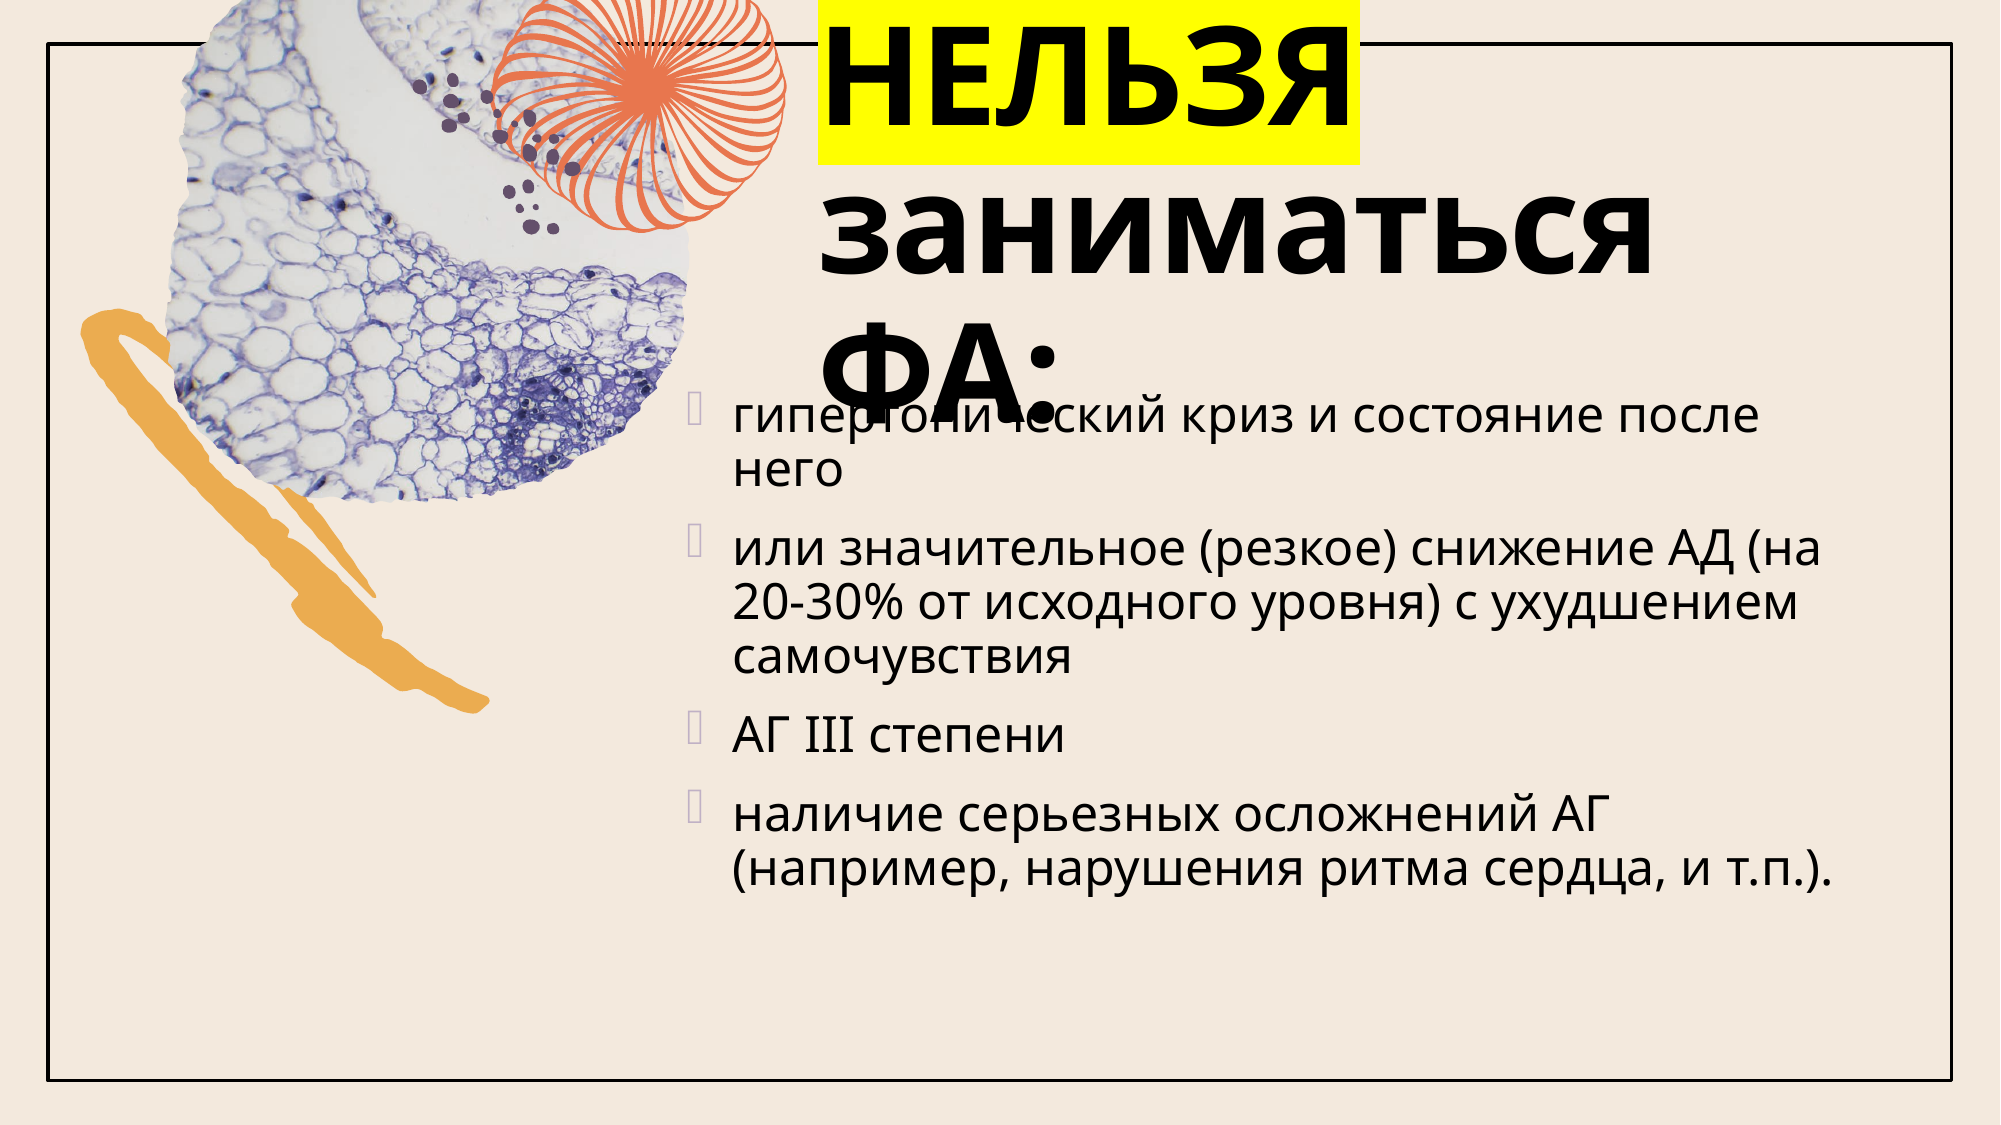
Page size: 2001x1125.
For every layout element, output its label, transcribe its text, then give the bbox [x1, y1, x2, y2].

list гипертонический криз и состояние после него или значительное (резкое) снижение АД (на 20-30% от исходного уровня) с ухудшением самочувствия АГ III степени наличие серьезных осложнений АГ (например, нарушения ритма сердца, и т.п.). [671, 381, 1875, 963]
picture [495, 77, 589, 109]
picture [623, 125, 654, 229]
title НЕЛЬЗЯ заниматься ФА: [817, 44, 1883, 414]
picture [557, 113, 602, 140]
picture [547, 164, 558, 192]
picture [590, 116, 642, 228]
picture [561, 172, 571, 199]
picture [499, 58, 616, 83]
picture [569, 126, 610, 162]
picture [558, 114, 614, 161]
picture [502, 87, 602, 131]
picture [507, 40, 613, 74]
picture [512, 118, 530, 153]
picture [525, 11, 620, 64]
picture [534, 140, 556, 178]
picture [546, 0, 614, 48]
picture [165, 0, 690, 504]
picture [667, 138, 681, 178]
picture [655, 117, 685, 214]
picture [575, 120, 629, 214]
picture [519, 26, 610, 64]
picture [611, 34, 617, 41]
picture [526, 101, 620, 146]
picture [532, 95, 615, 122]
picture [642, 126, 682, 224]
